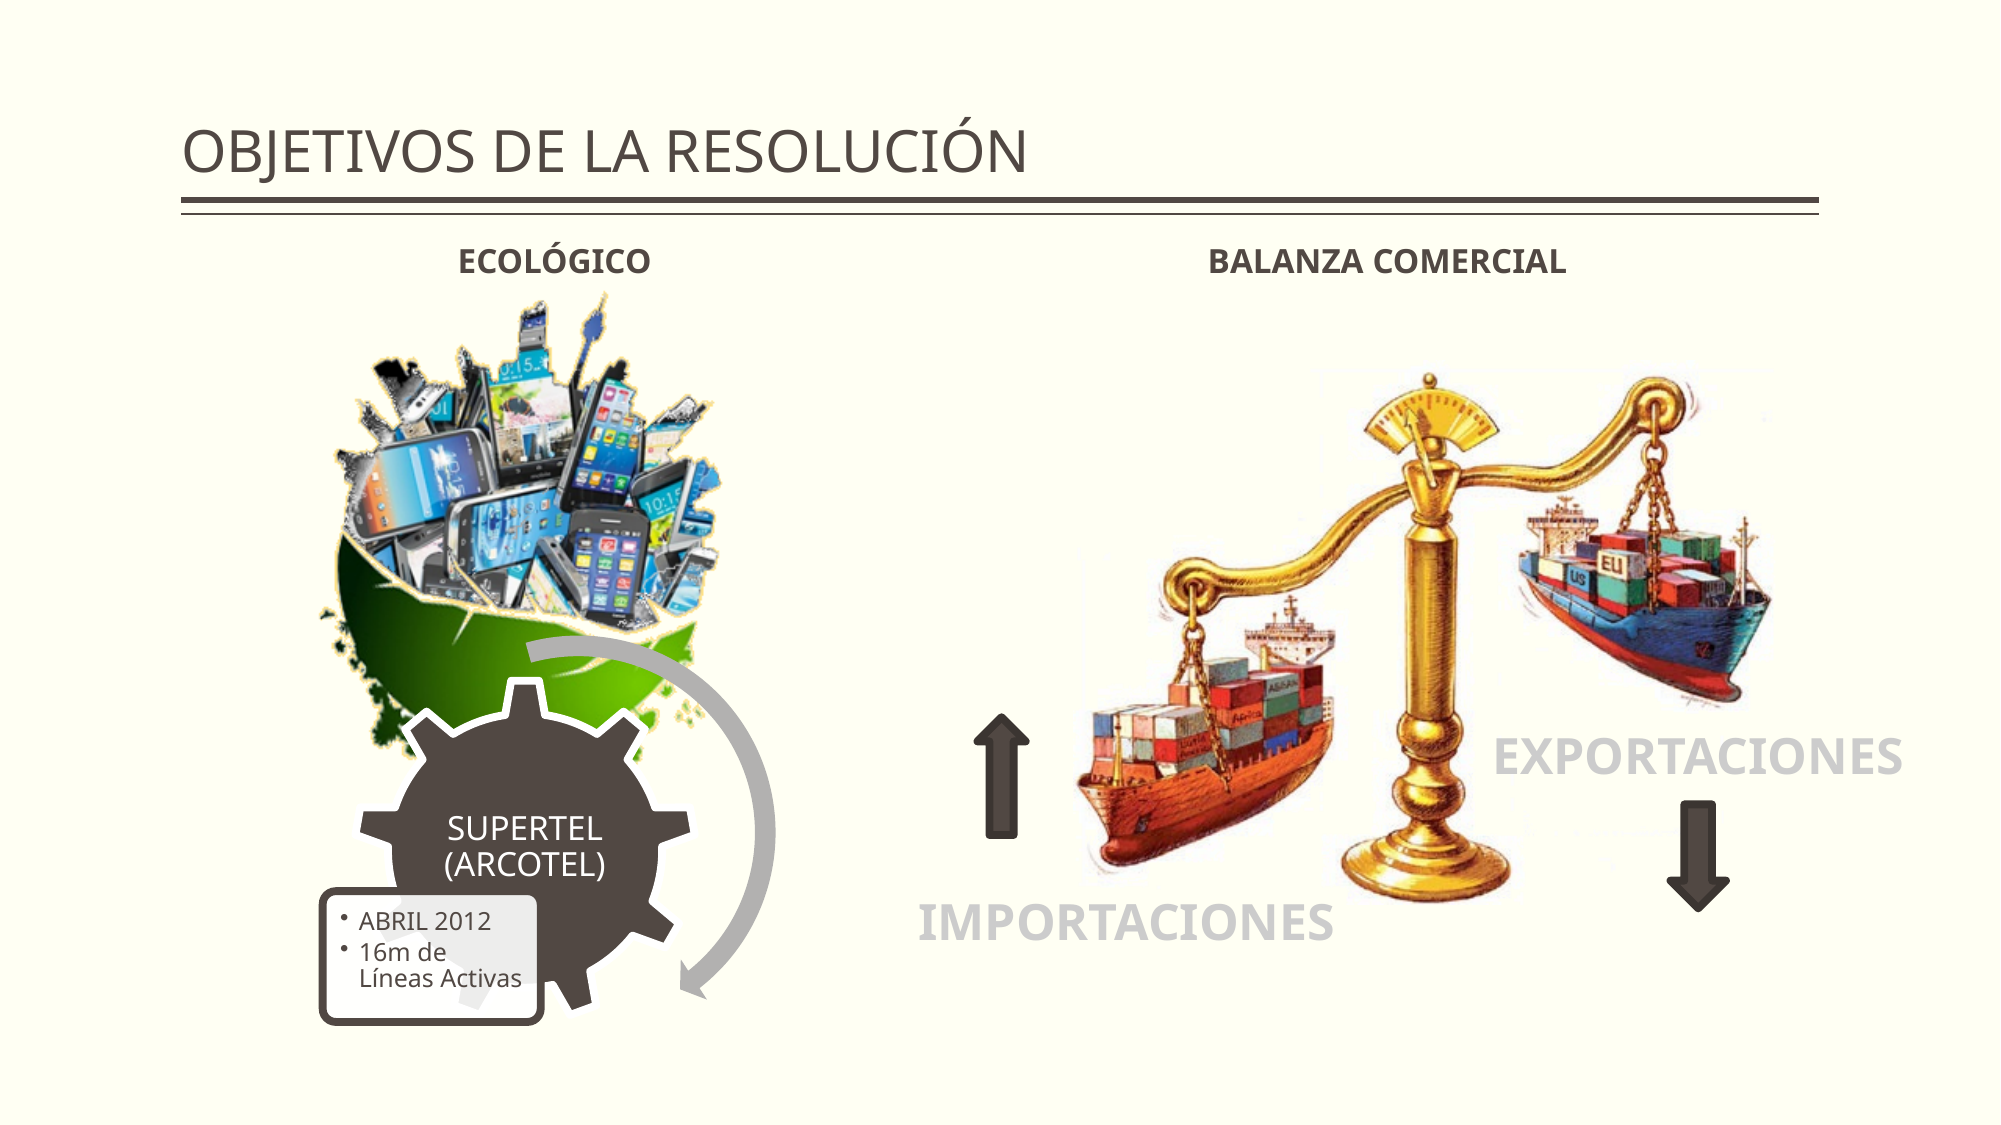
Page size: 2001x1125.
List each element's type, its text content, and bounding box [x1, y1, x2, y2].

text_box [973, 713, 1030, 839]
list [298, 283, 736, 521]
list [1072, 360, 1777, 905]
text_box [181, 523, 838, 1125]
text_box IMPORTACIONES [903, 883, 1351, 959]
text_box EXPORTACIONES [1781, 717, 1919, 793]
title OBJETIVOS DE LA RESOLUCIÓN [181, 12, 1819, 193]
list ECOLÓGICO BALANZA COMERCIAL [186, 204, 1839, 289]
